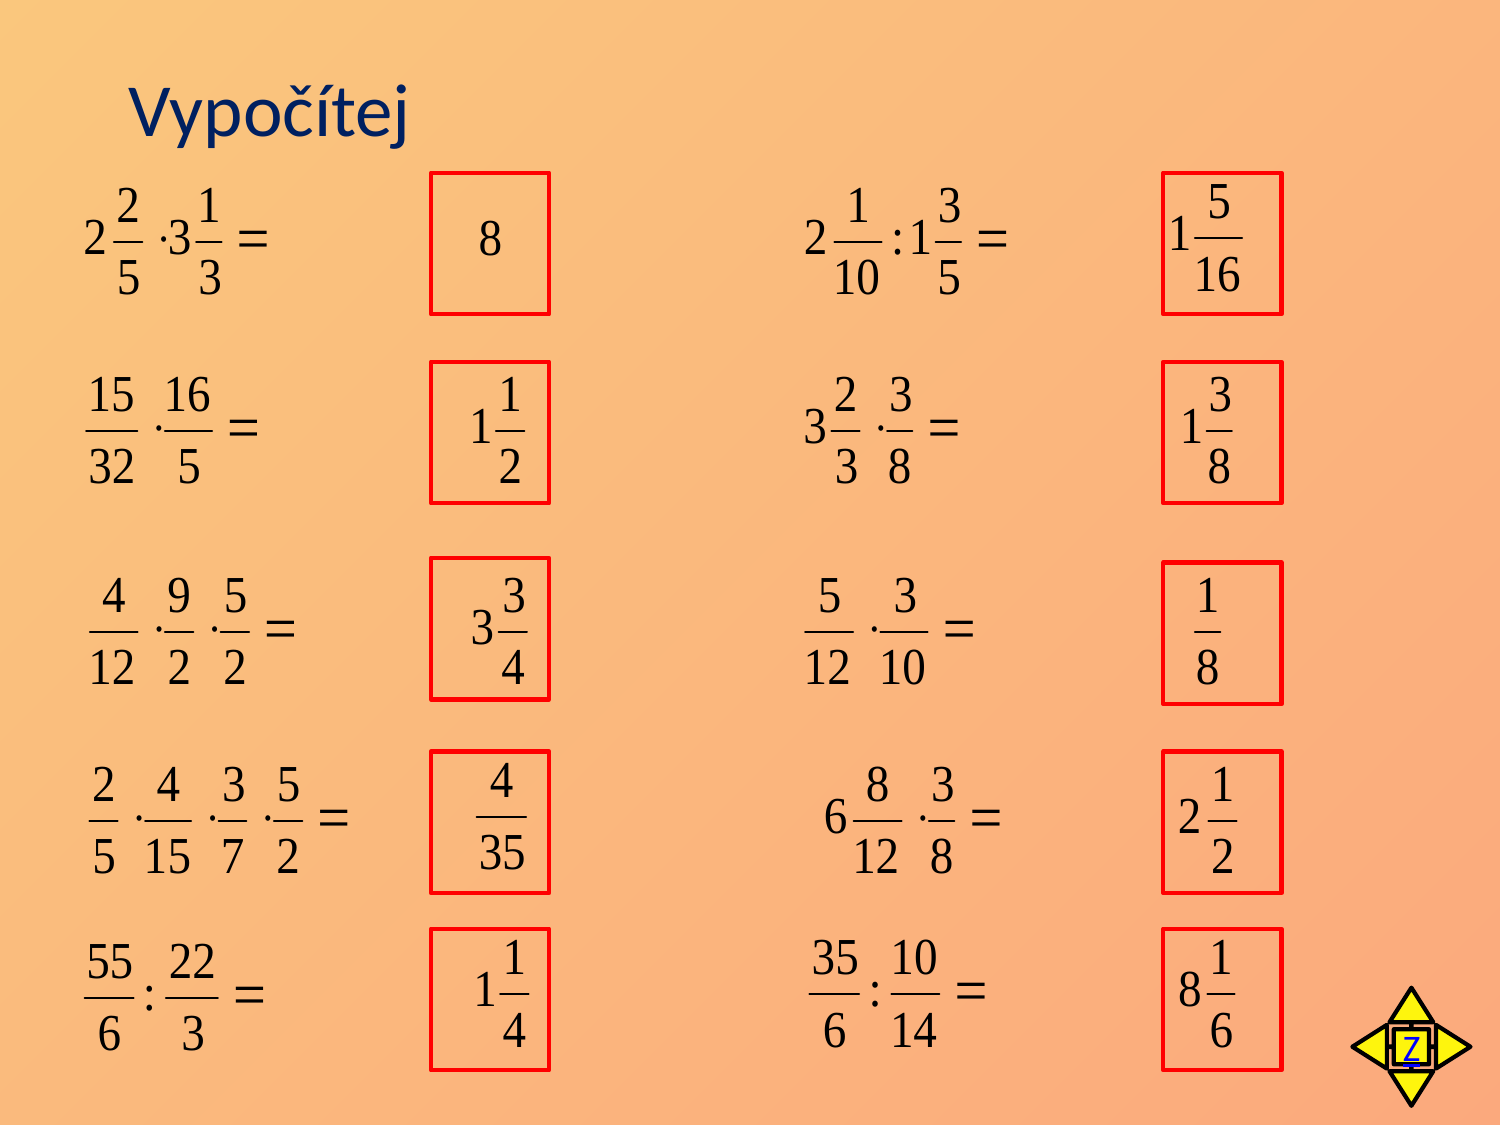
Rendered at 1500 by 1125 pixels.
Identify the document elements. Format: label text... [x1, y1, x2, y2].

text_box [76, 928, 266, 1063]
text_box [429, 749, 551, 895]
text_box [470, 924, 538, 1059]
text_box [81, 562, 298, 697]
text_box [1176, 361, 1240, 496]
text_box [1171, 751, 1247, 886]
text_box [1186, 562, 1231, 697]
text_box [429, 171, 551, 316]
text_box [77, 361, 259, 496]
text_box [1161, 927, 1284, 1072]
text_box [466, 361, 534, 496]
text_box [76, 172, 270, 307]
text_box [429, 927, 551, 1072]
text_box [464, 562, 536, 697]
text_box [468, 747, 536, 882]
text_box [1352, 987, 1471, 1107]
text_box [817, 751, 1003, 886]
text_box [801, 924, 987, 1059]
text_box Vypočítej [113, 54, 426, 160]
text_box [1165, 168, 1252, 303]
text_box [473, 207, 510, 269]
text_box [429, 360, 551, 505]
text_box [81, 751, 349, 886]
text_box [1172, 924, 1245, 1059]
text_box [796, 562, 974, 697]
text_box [1161, 360, 1284, 505]
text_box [796, 172, 1010, 307]
text_box [429, 556, 551, 702]
text_box [1161, 171, 1284, 316]
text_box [796, 361, 959, 496]
text_box [1161, 560, 1284, 706]
text_box [1161, 749, 1284, 895]
